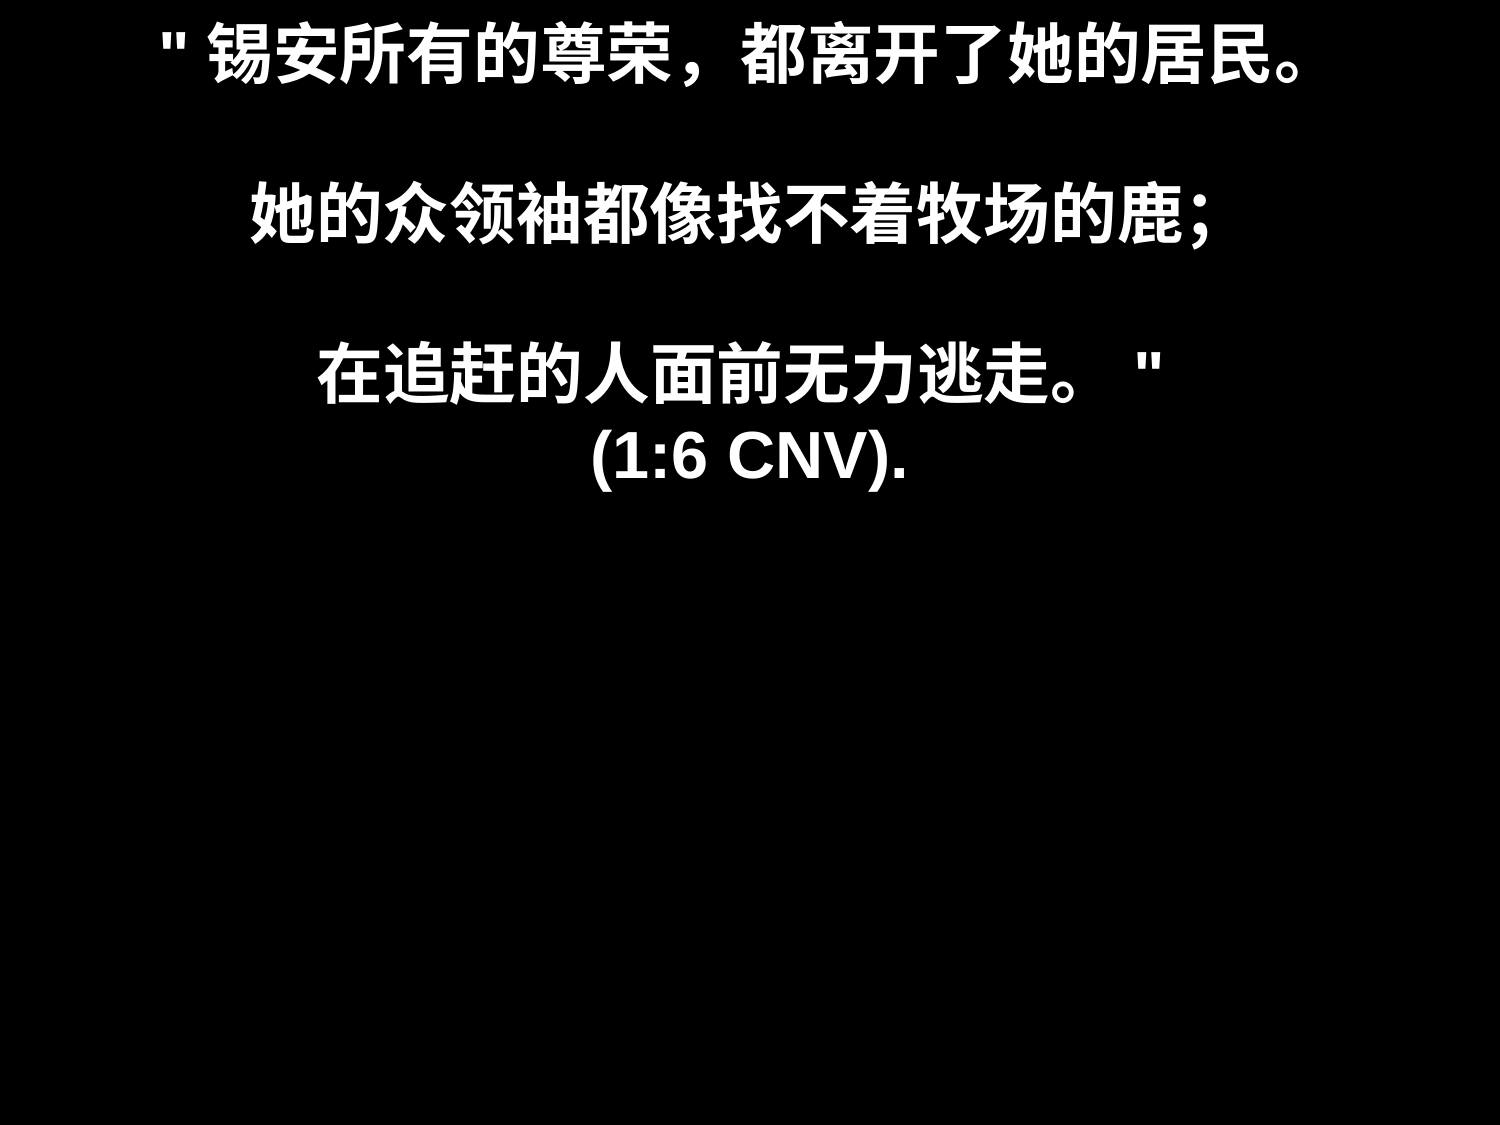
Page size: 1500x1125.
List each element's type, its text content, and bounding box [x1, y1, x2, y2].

title "锡安所有的尊荣，都离开了她的居民。 她的众领袖都像找不着牧场的鹿； 在追赶的人面前无力逃走。" (1:6 CNV). [0, 4, 1500, 610]
